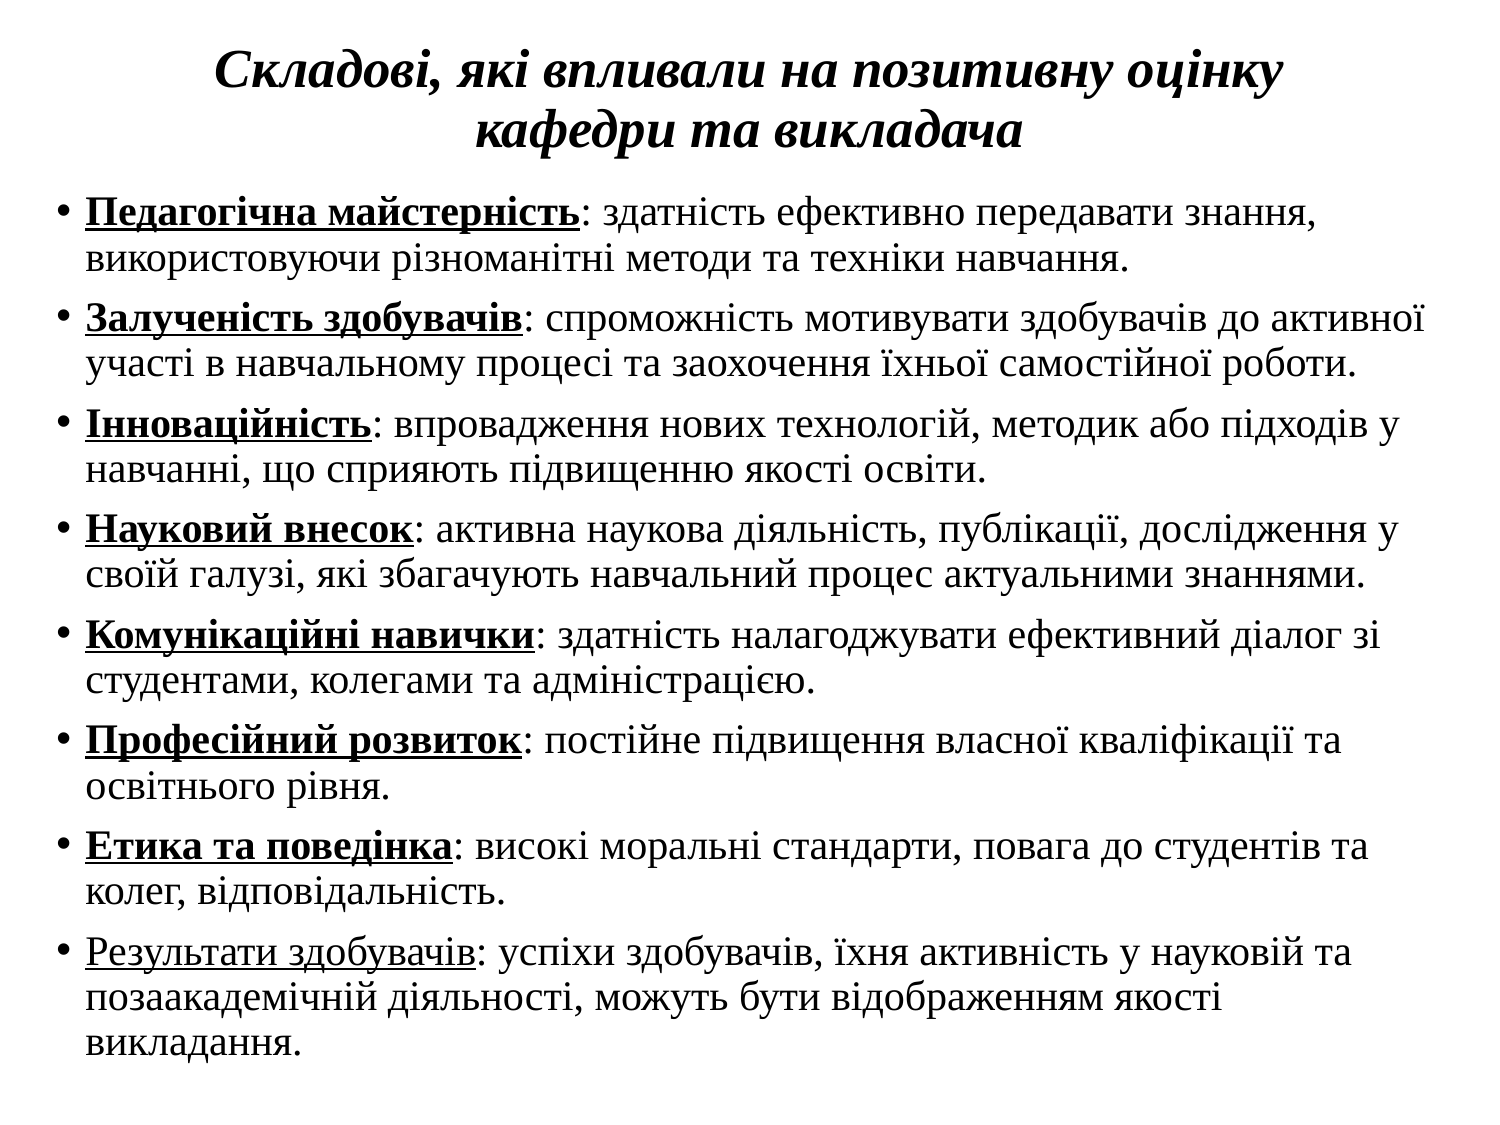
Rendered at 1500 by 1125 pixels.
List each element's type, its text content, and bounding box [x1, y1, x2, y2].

title Складові, які впливали на позитивну оцінку кафедри та викладача [103, 32, 1397, 167]
list Педагогічна майстерність: здатність ефективно передавати знання, використовуючи різноманітні методи та техніки навчання. Залученість здобувачів: спроможність мотивувати здобувачів до активної участі в навчальному процесі та заохочення їхньої самостійної роботи. Інноваційність: впровадження нових технологій, методик або підходів у навчанні, що сприяють підвищенню якості освіти. Науковий внесок: активна наукова діяльність, публікації, дослідження у своїй галузі, які збагачують навчальний процес актуальними знаннями. Комунікаційні навички: здатність налагоджувати ефективний діалог зі студентами, колегами та адміністрацією. Професійний розвиток: постійне підвищення власної кваліфікації та освітнього рівня. Етика та поведінка: високі моральні стандарти, повага до студентів та колег, відповідальність. Результати здобувачів: успіхи здобувачів, їхня активність у науковій та позаакадемічній діяльності, можуть бути відображенням якості викладання. [41, 182, 1456, 1073]
